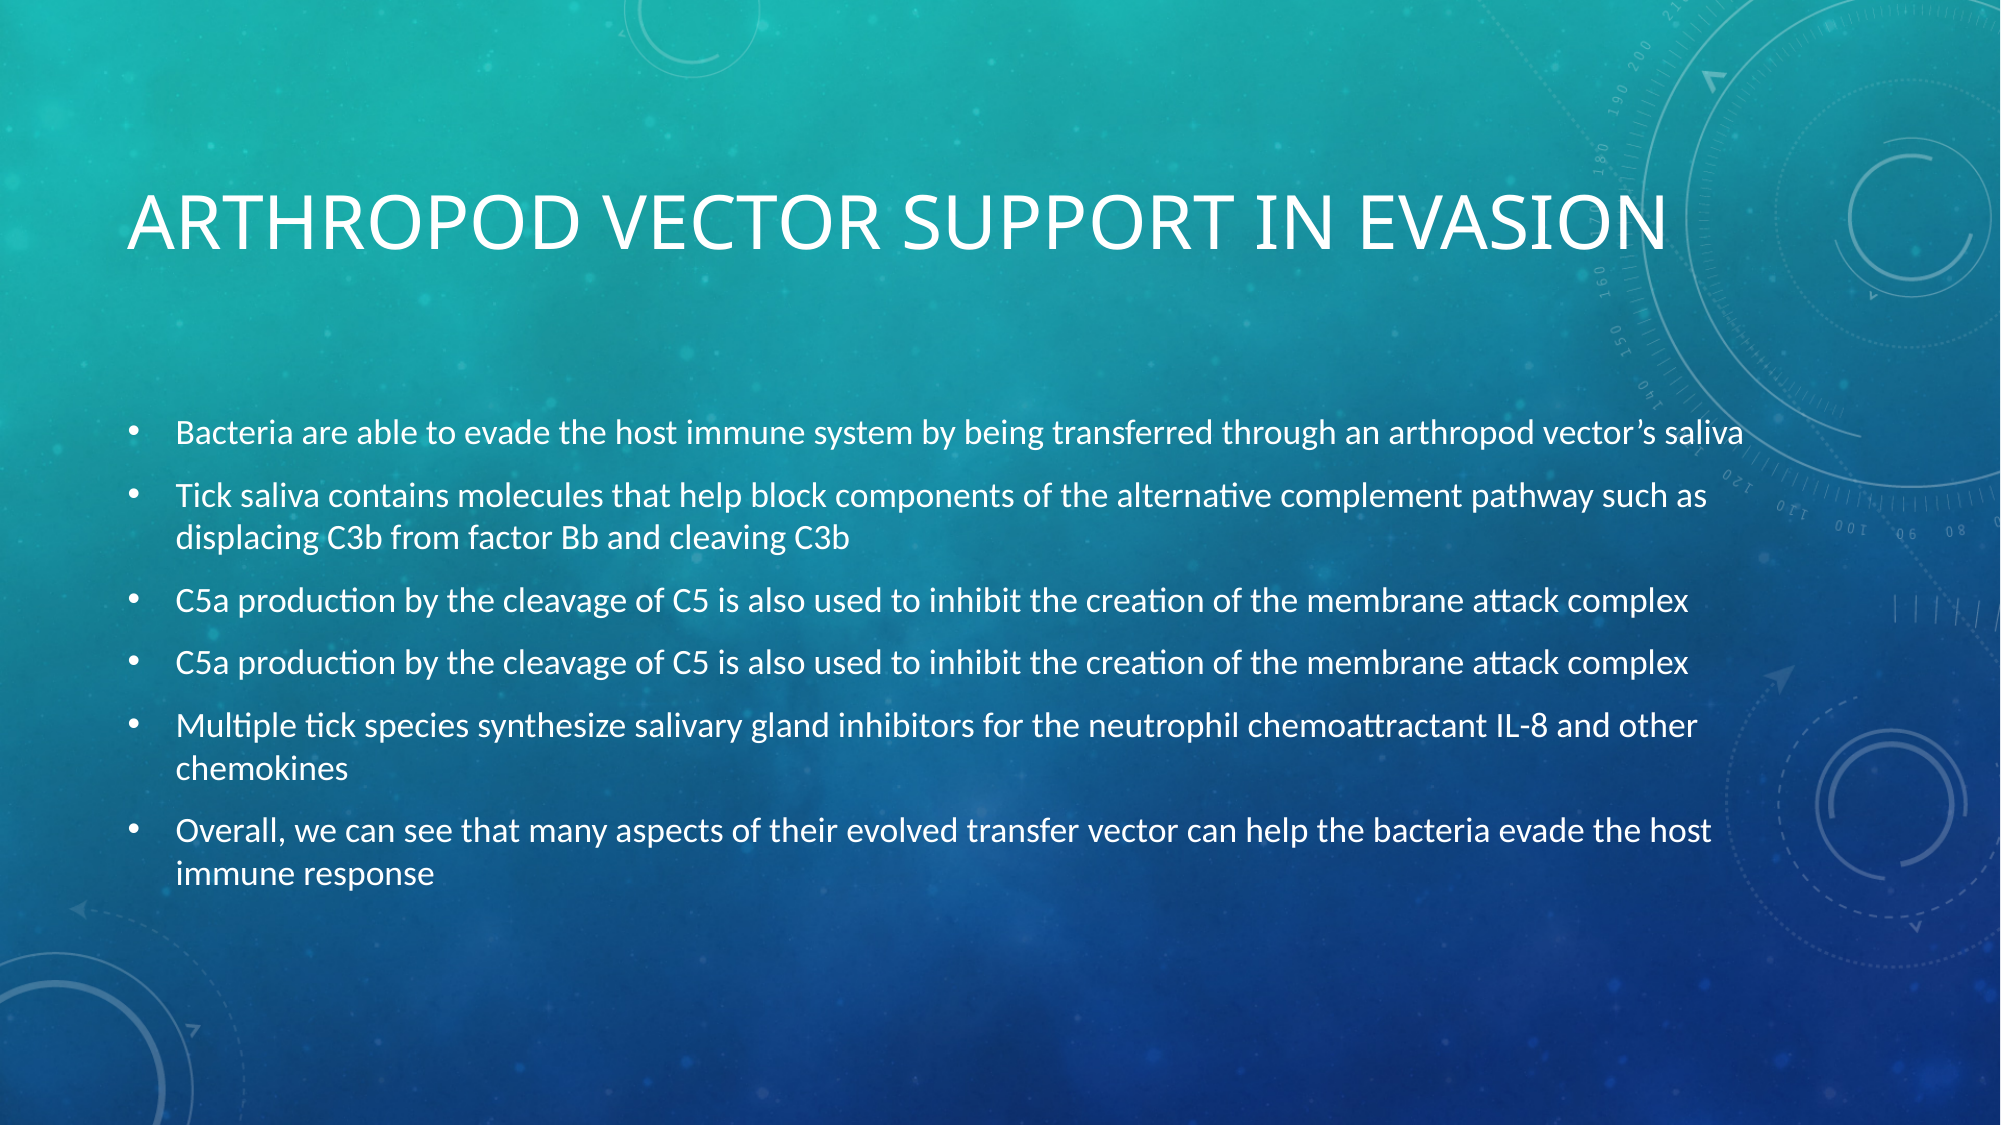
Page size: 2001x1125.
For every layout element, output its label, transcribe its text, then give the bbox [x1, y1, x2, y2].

list Bacteria are able to evade the host immune system by being transferred through an arthropod vector’s saliva Tick saliva contains molecules that help block components of the alternative complement pathway such as displacing C3b from factor Bb and cleaving C3b C5a production by the cleavage of C5 is also used to inhibit the creation of the membrane attack complex C5a production by the cleavage of C5 is also used to inhibit the creation of the membrane attack complex Multiple tick species synthesize salivary gland inhibitors for the neutrophil chemoattractant IL-8 and other chemokines Overall, we can see that many aspects of their evolved transfer vector can help the bacteria evade the host immune response [112, 351, 1775, 950]
title Arthropod Vector Support in Evasion [112, 99, 1775, 339]
picture [0, 0, 2001, 1125]
